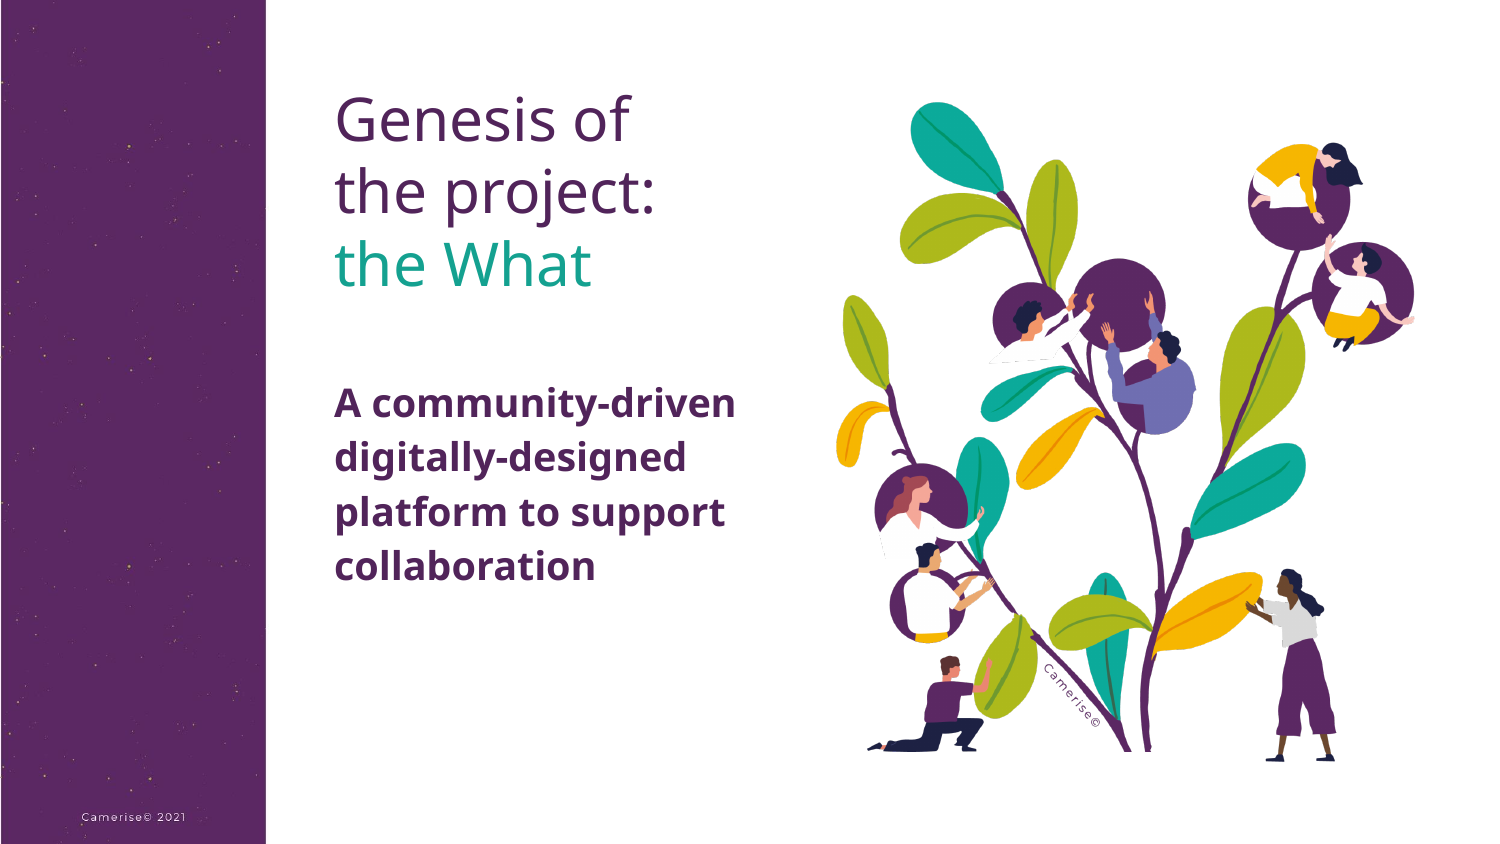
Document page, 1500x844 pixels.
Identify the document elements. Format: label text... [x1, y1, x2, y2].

picture [0, 0, 1500, 844]
text_box Genesis of the project: the What A community-driven digitally-designed platform to support collaboration [319, 65, 744, 774]
